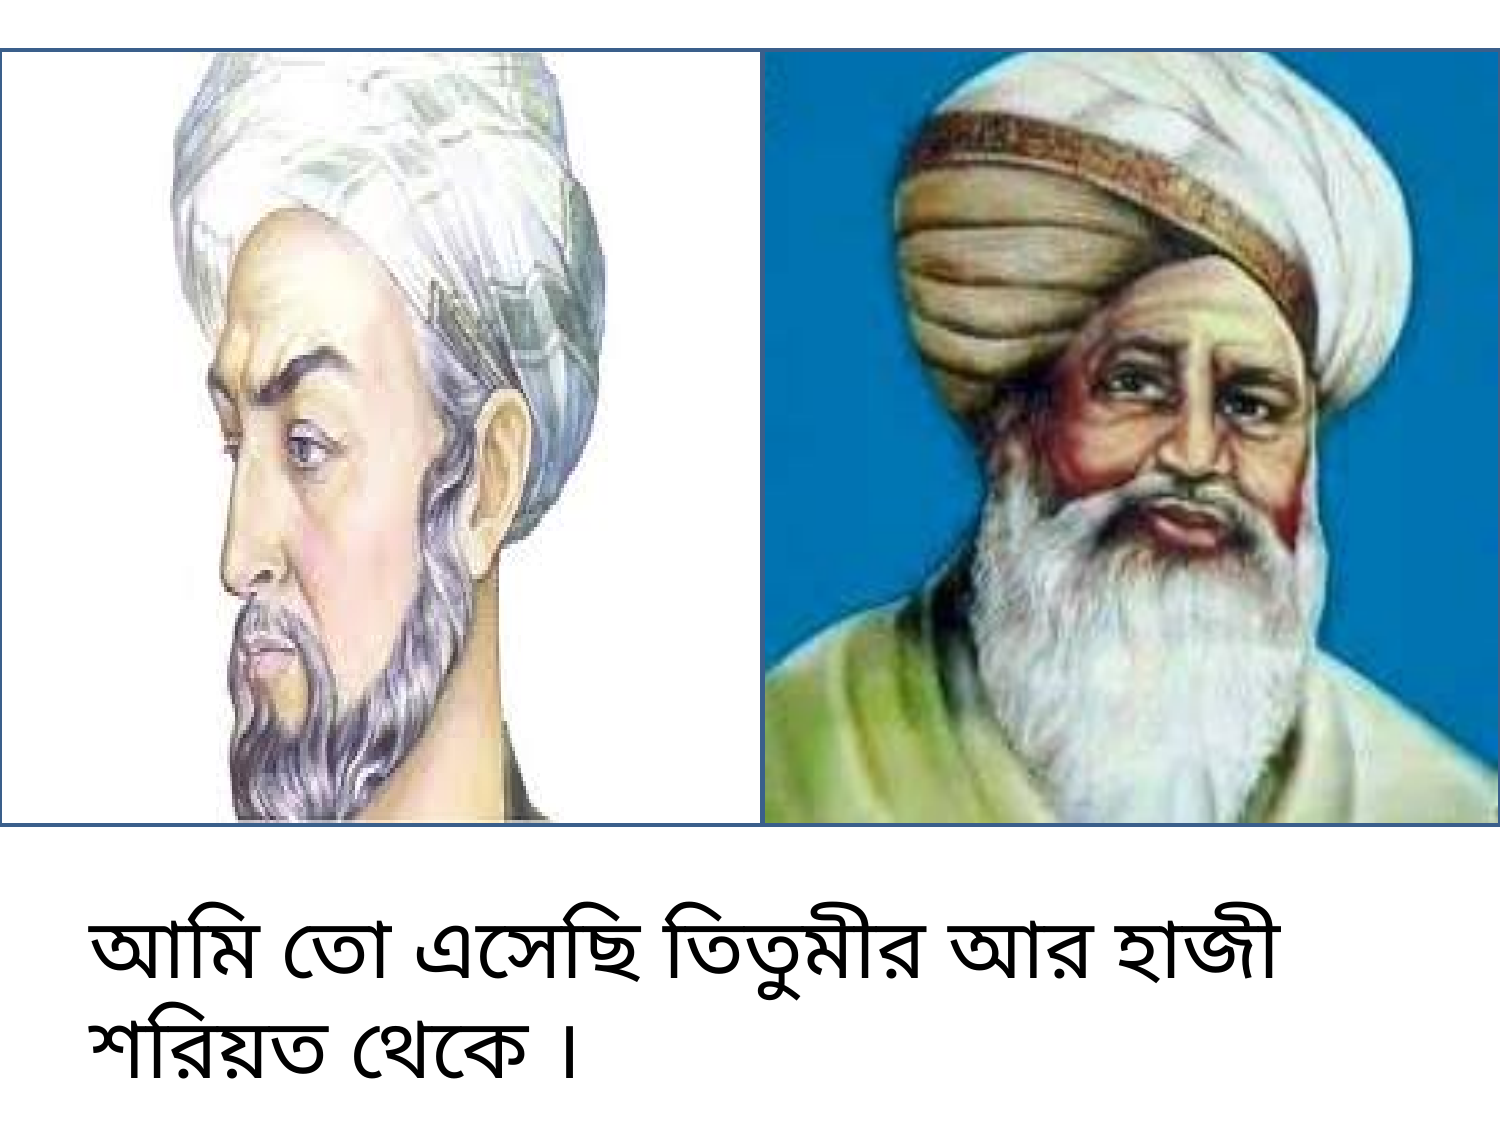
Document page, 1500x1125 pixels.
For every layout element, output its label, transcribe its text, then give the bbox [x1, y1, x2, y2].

text_box [0, 48, 764, 827]
text_box আমি তো এসেছি তিতুমীর আর হাজী শরিয়ত থেকে । [75, 887, 1450, 1103]
text_box [764, 48, 1500, 827]
